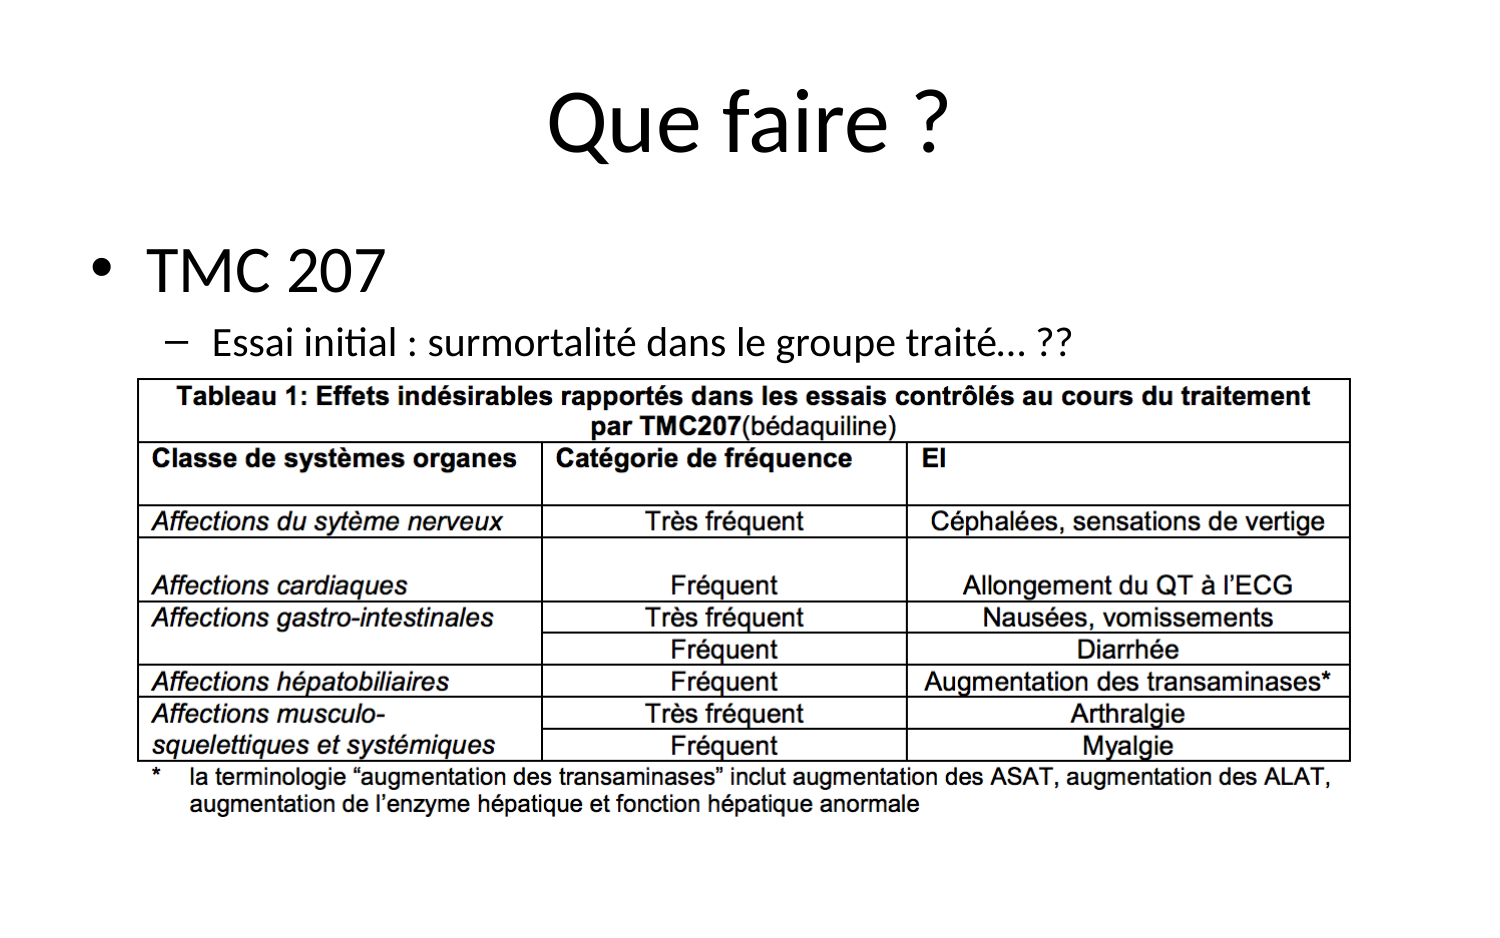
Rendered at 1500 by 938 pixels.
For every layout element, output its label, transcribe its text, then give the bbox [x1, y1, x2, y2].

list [123, 362, 1372, 836]
title Que faire ? [75, 37, 1425, 194]
list TMC 207 Essai initial : surmortalité dans le groupe traité… ?? [75, 218, 1425, 838]
